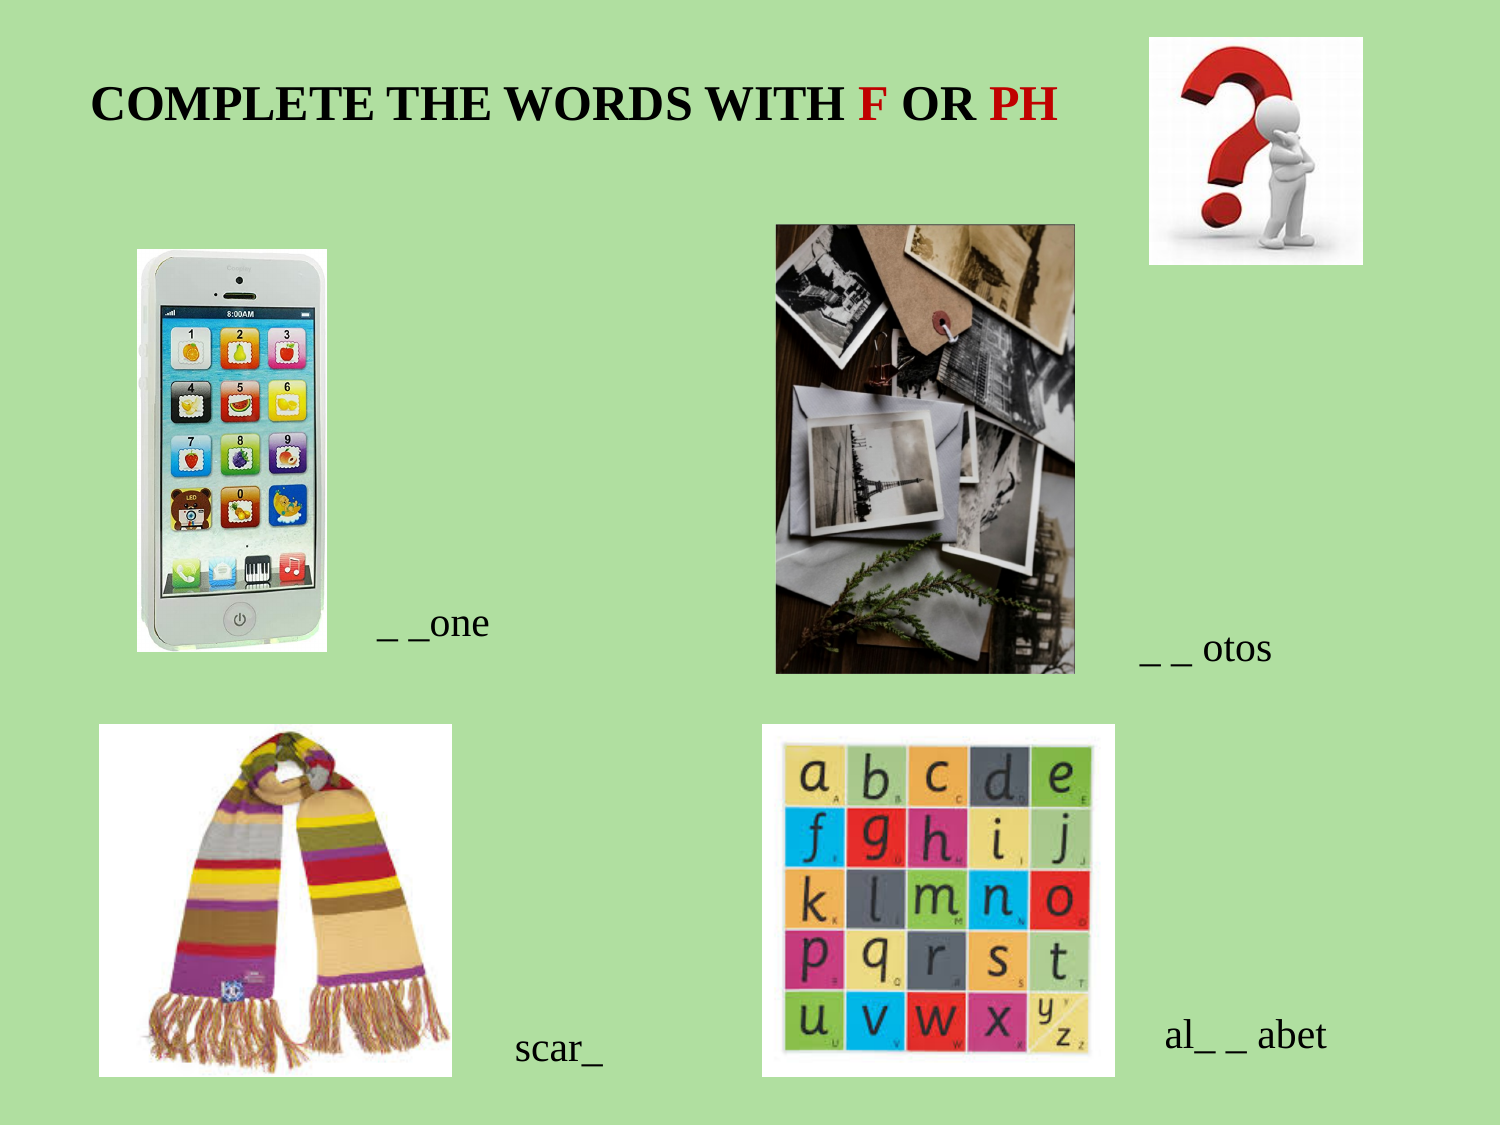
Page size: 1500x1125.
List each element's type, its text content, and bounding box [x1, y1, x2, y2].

picture [1149, 37, 1363, 266]
text_box _ _one [362, 587, 675, 653]
picture [700, 225, 1150, 673]
text_box scar_ [499, 1012, 757, 1078]
picture [137, 249, 327, 652]
text_box _ _ otos [1124, 612, 1438, 678]
picture [762, 724, 1115, 1077]
picture [99, 724, 452, 1077]
text_box al_ _ abet [1149, 999, 1463, 1065]
list COMPLETE THE WORDS WITH F OR PH [75, 62, 1425, 1005]
